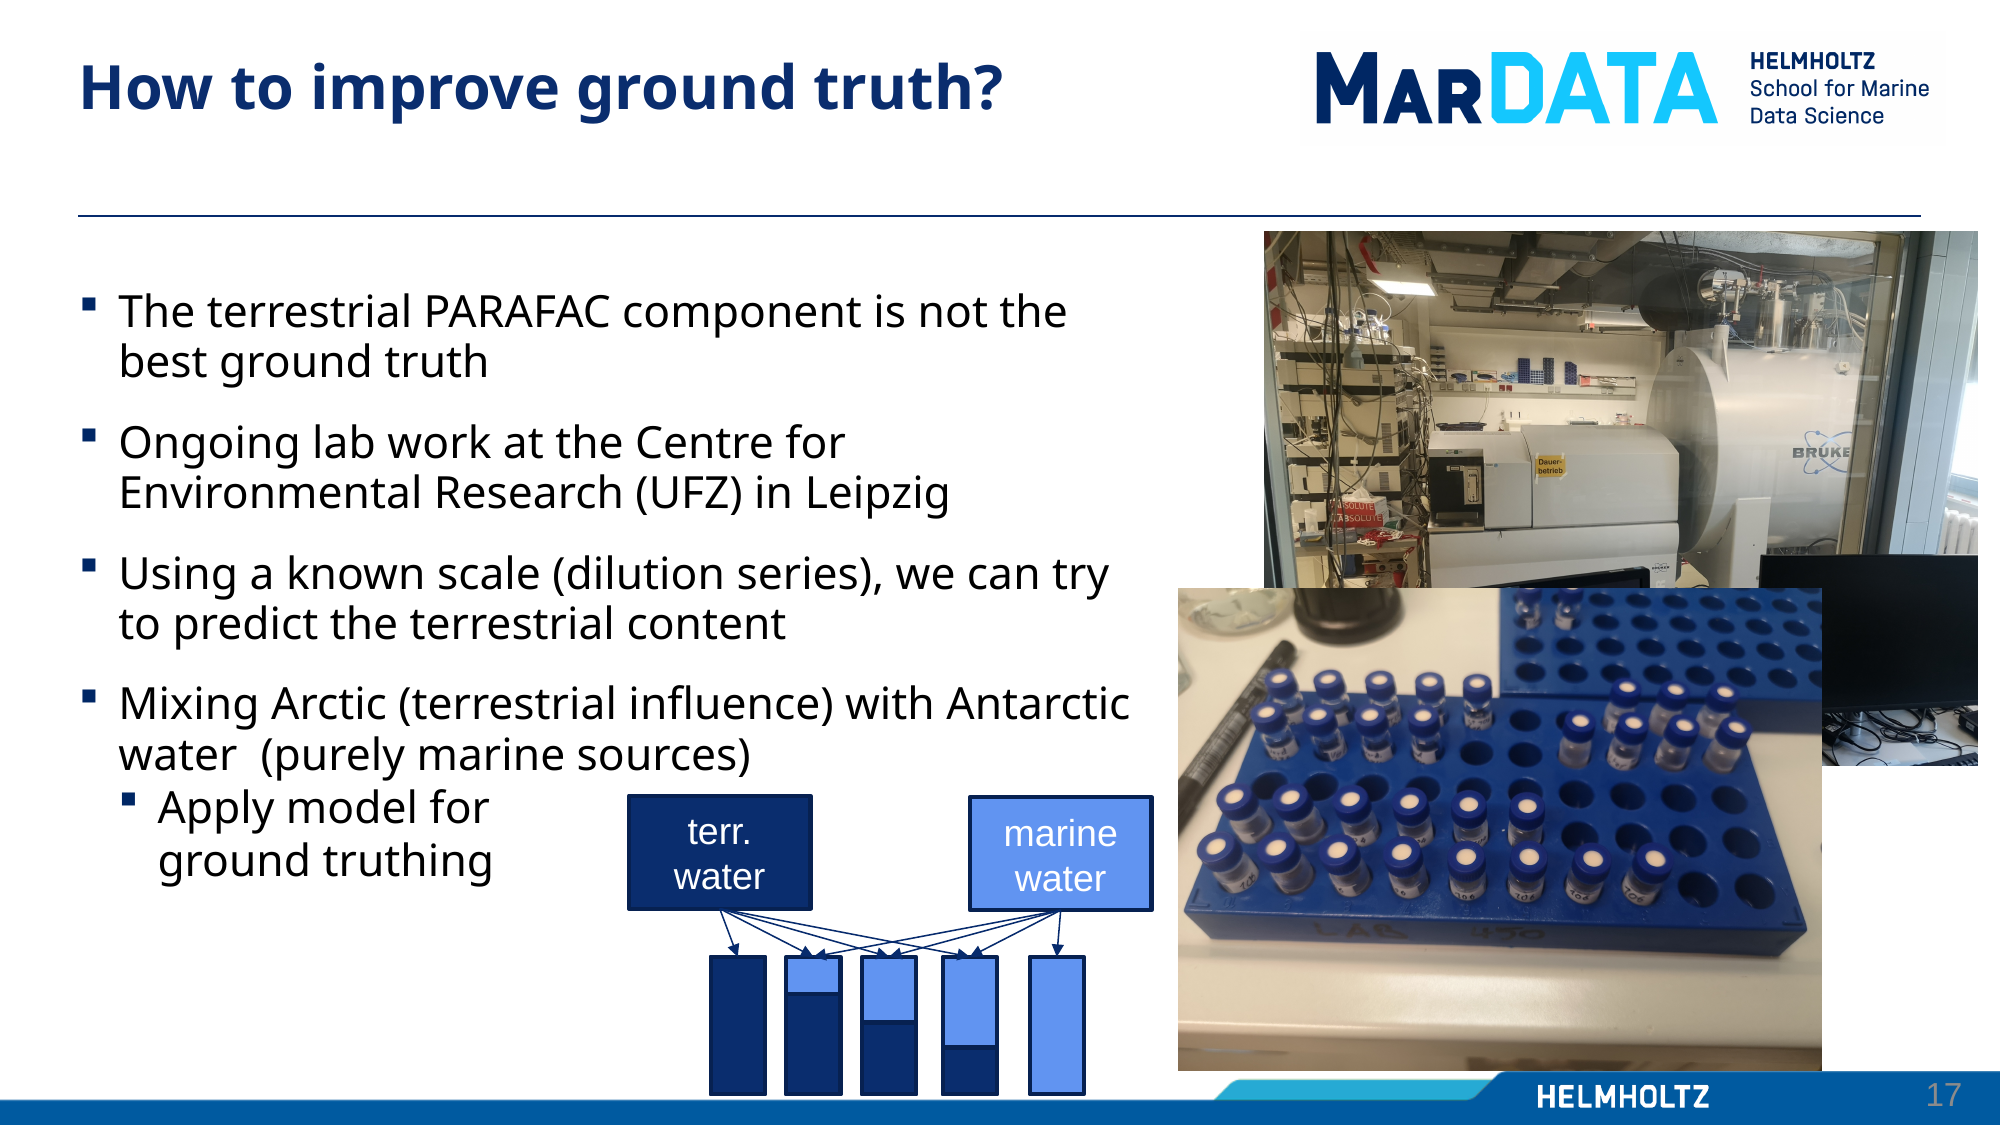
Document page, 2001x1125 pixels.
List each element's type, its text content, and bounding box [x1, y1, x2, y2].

list The terrestrial PARAFAC component is not the best ground truth Ongoing lab work at the Centre for Environmental Research (UFZ) in Leipzig Using a known scale (dilution series), we can try to predict the terrestrial content Mixing Arctic (terrestrial influence) with Antarctic water (purely marine sources) Apply model for ground truthing [78, 286, 1158, 783]
slide_number 17 [1527, 1062, 1978, 1123]
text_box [628, 795, 1152, 1095]
picture [1300, 31, 1946, 146]
picture [0, 230, 2000, 1125]
title How to improve ground truth? [78, 48, 1922, 130]
